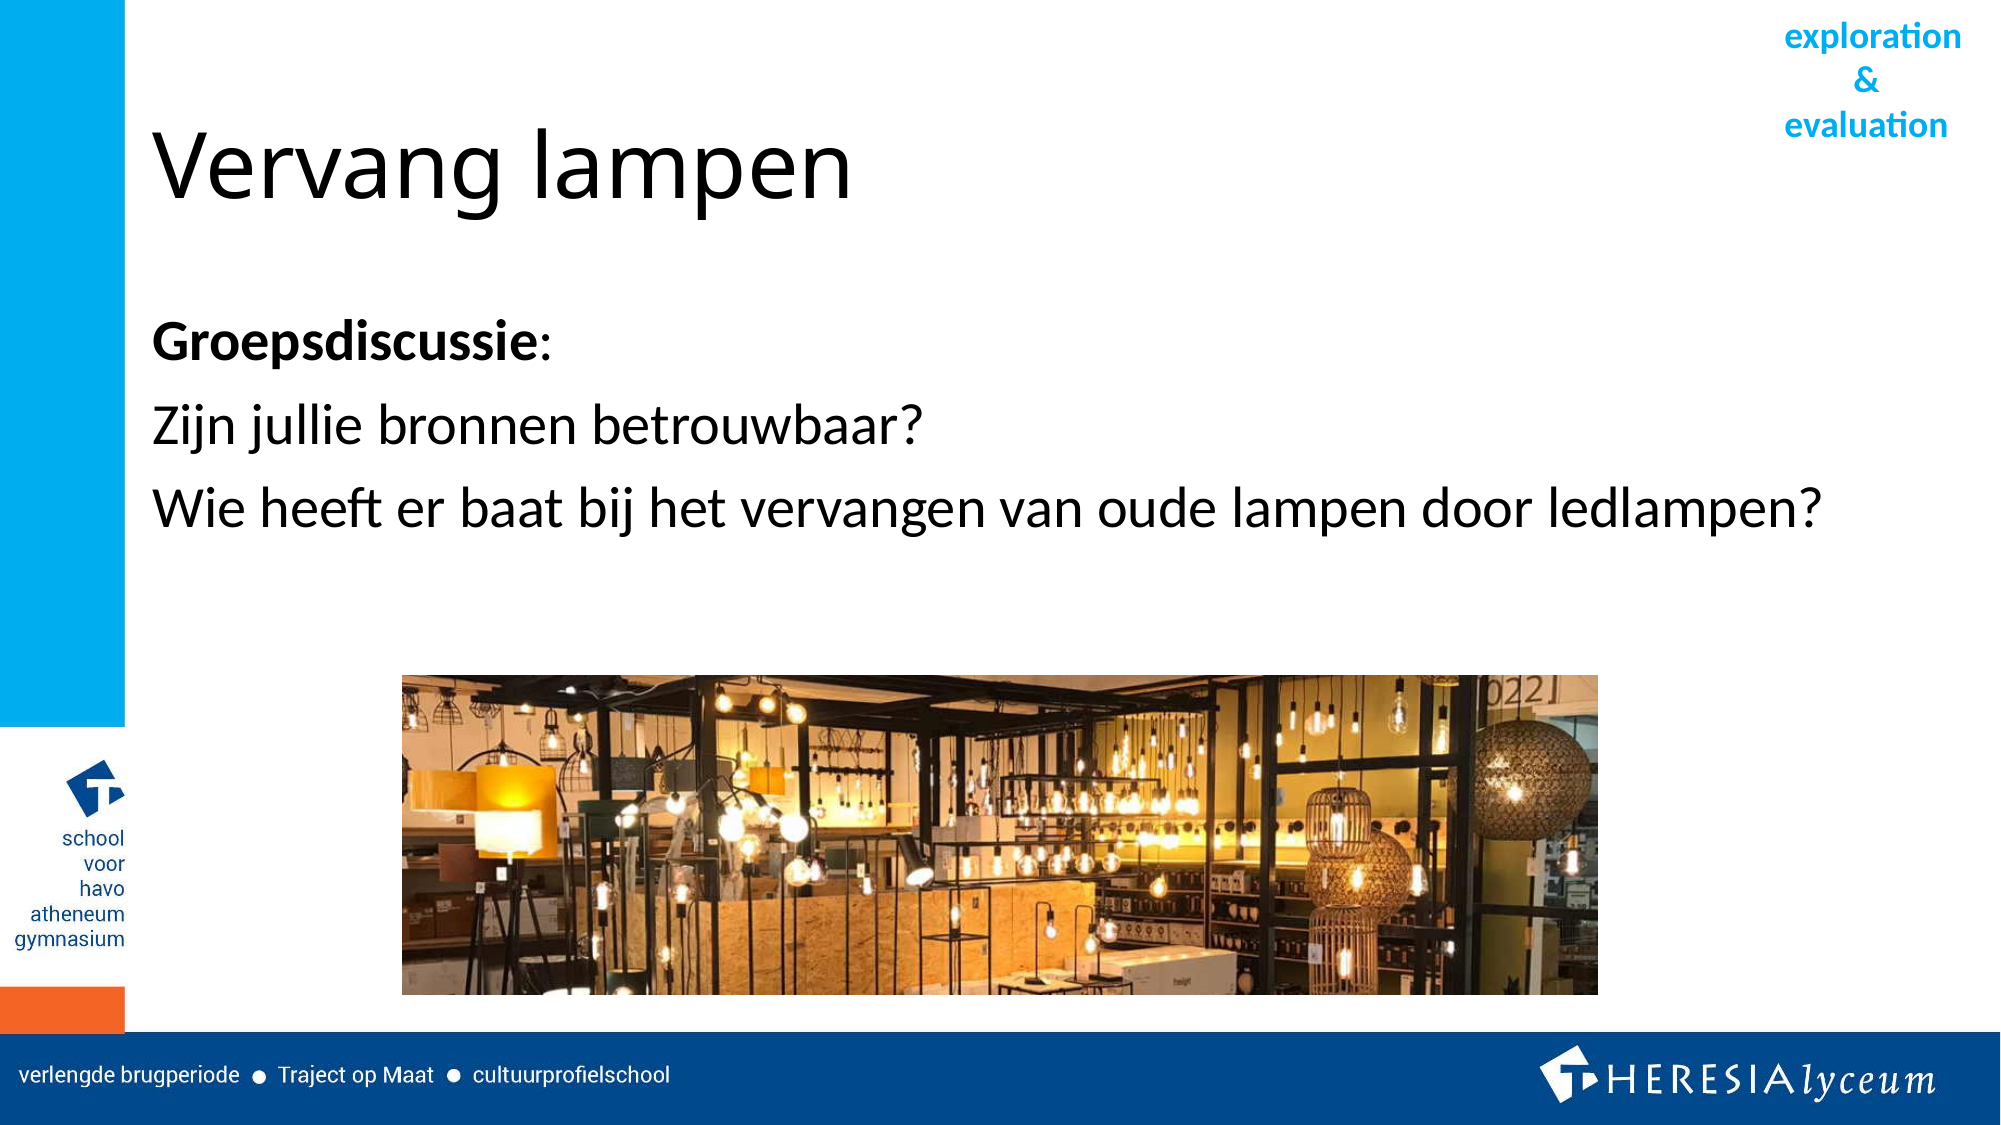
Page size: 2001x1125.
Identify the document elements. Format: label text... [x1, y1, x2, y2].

title Vervang lampen [137, 59, 1863, 278]
picture [0, 0, 2001, 1125]
text_box & evaluation [1769, 47, 1964, 152]
list Groepsdiscussie: Zijn jullie bronnen betrouwbaar? Wie heeft er baat bij het vervangen van oude lampen door ledlampen? [137, 302, 1963, 970]
text_box exploration [1769, 4, 1978, 64]
